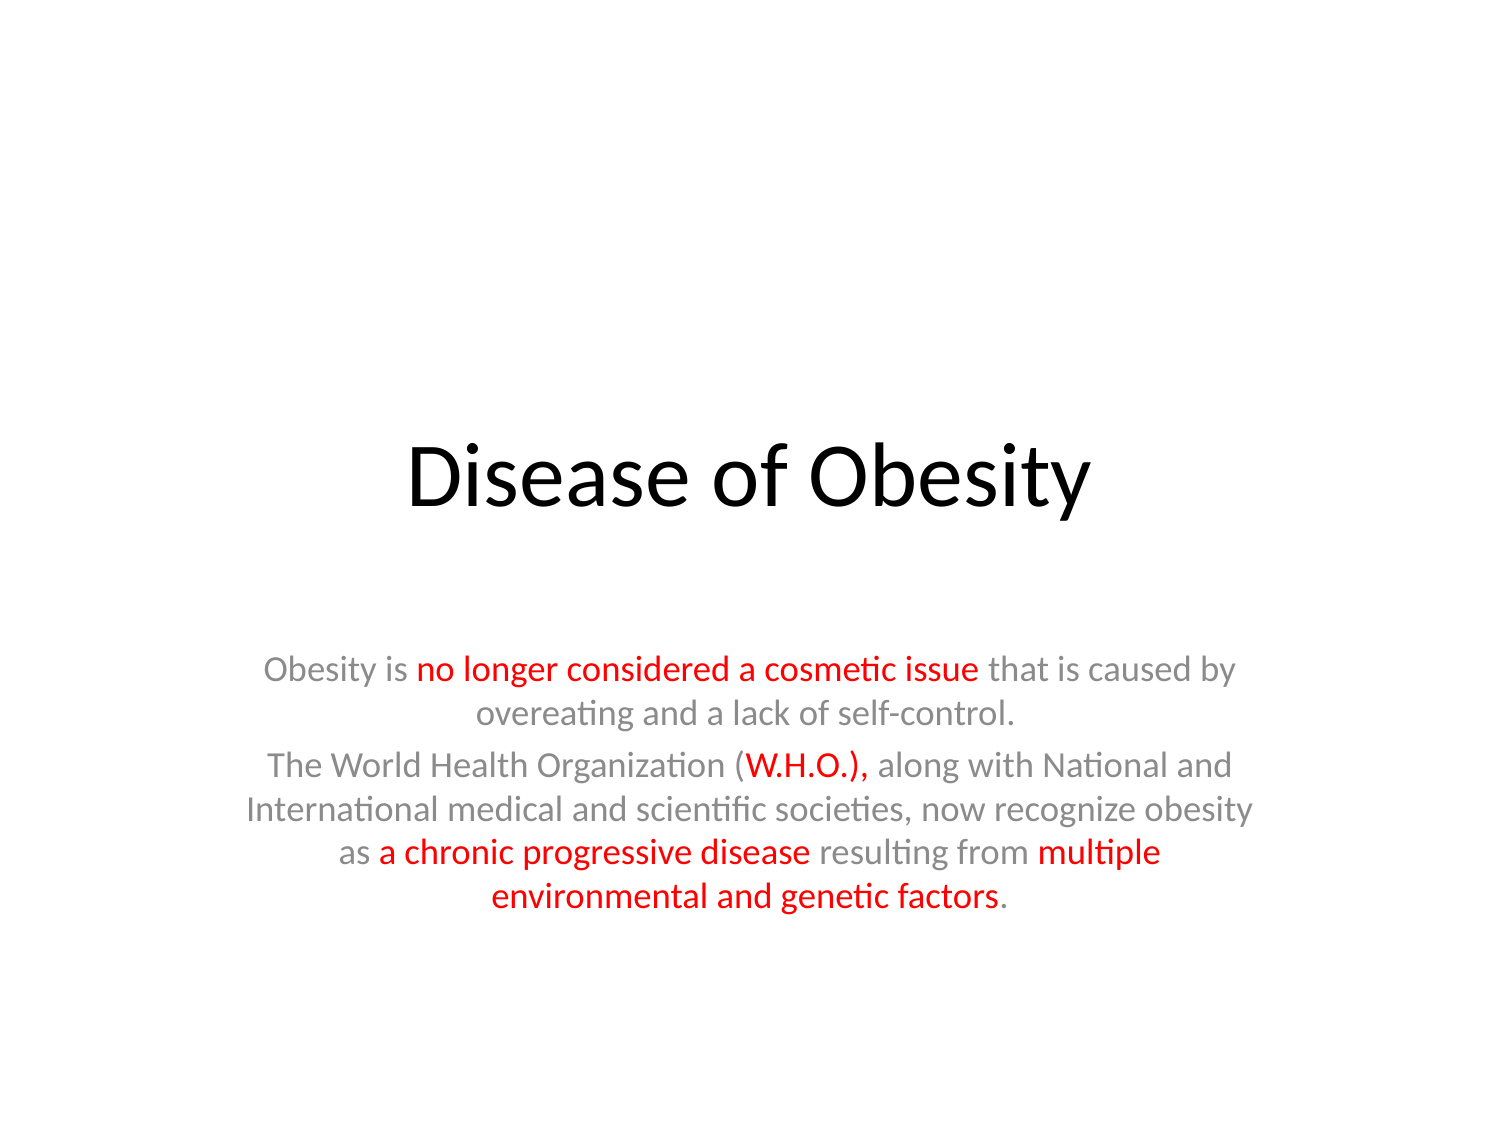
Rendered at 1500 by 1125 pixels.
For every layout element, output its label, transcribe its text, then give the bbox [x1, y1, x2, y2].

title Disease of Obesity [112, 349, 1388, 591]
subtitle Obesity is no longer considered a cosmetic issue that is caused by overeating and a lack of self-control. The World Health Organization (W.H.O.), along with National and International medical and scientific societies, now recognize obesity as a chronic progressive disease resulting from multiple environmental and genetic factors. [225, 637, 1275, 925]
